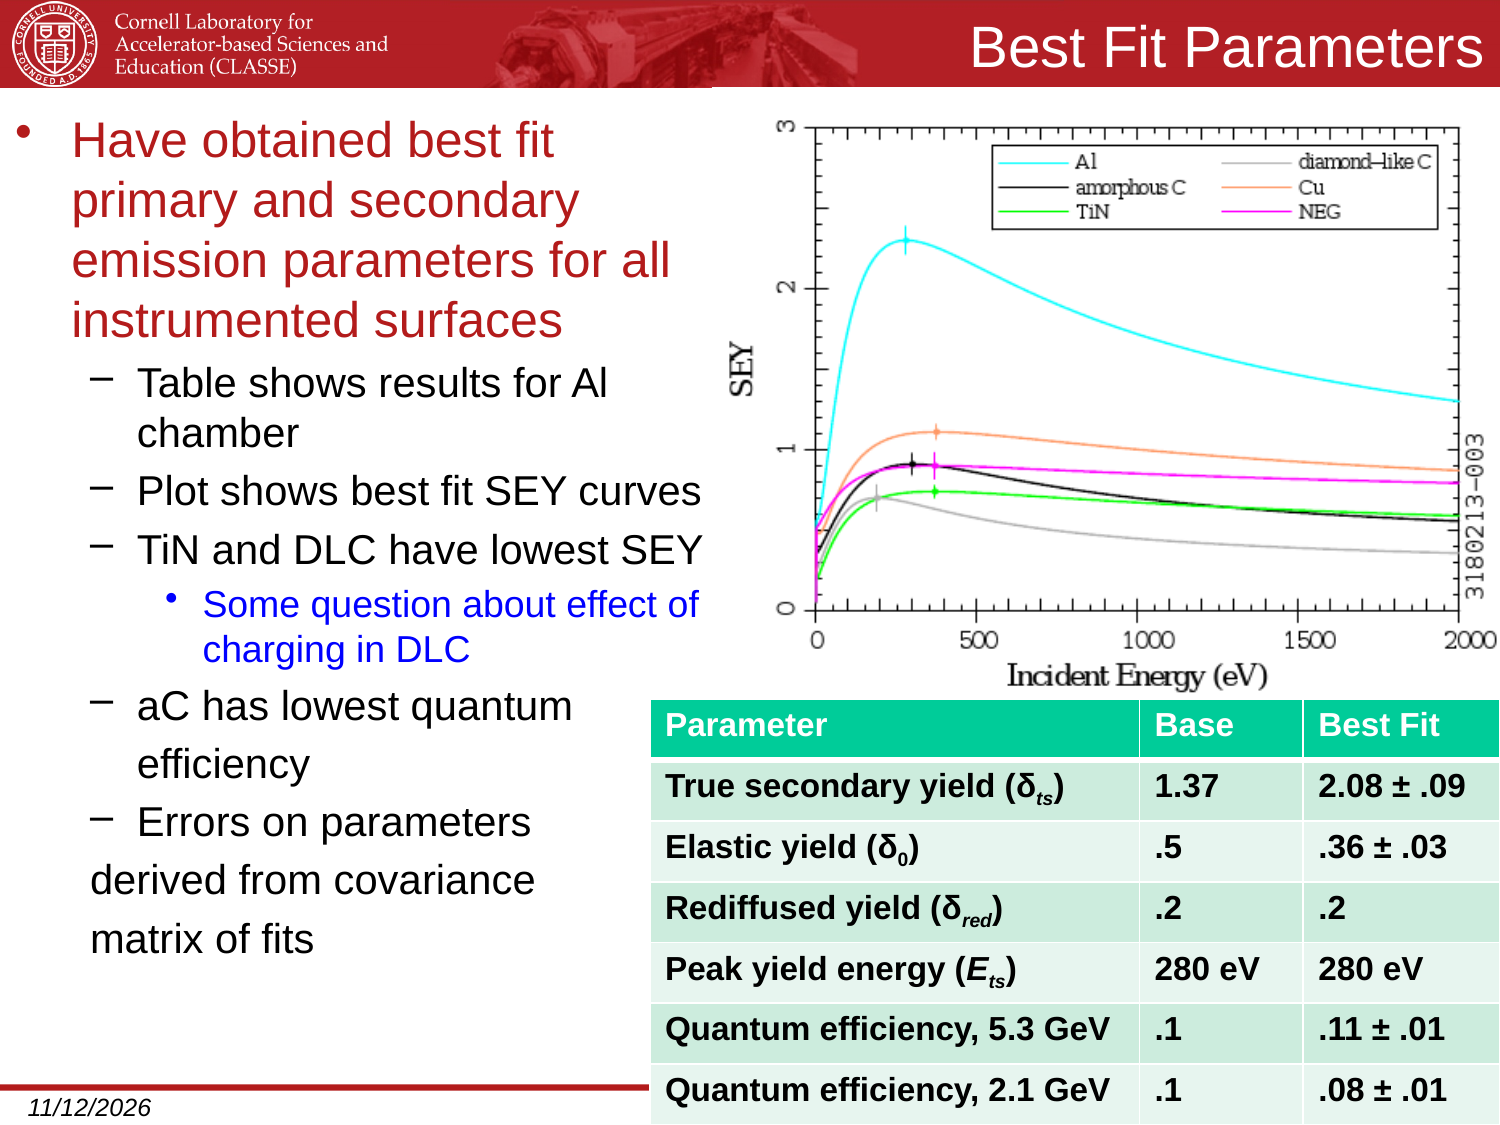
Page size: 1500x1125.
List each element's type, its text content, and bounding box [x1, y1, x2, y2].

table_header Parameter [651, 700, 1139, 757]
table_cell .36 ± .03 [1304, 822, 1499, 881]
table_cell .1 [1140, 1004, 1302, 1063]
table_header Base [1140, 724, 1302, 757]
table_cell Rediffused yield (δred) [651, 883, 1139, 942]
table_header Best Fit [1304, 723, 1499, 757]
table_cell .2 [1304, 883, 1499, 942]
table_cell .2 [1140, 883, 1302, 942]
picture [0, 0, 412, 88]
table_cell 280 eV [1304, 943, 1499, 1002]
table_cell 280 eV [1140, 943, 1302, 1002]
table_cell Peak yield energy (Ets) [651, 943, 1139, 1002]
title Best Fit Parameters [412, 0, 1500, 88]
table_cell Elastic yield (δ0) [651, 822, 1139, 881]
table_cell True secondary yield (δts) [651, 763, 1139, 820]
table_cell Quantum efficiency, 5.3 GeV [651, 1004, 1139, 1063]
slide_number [12, 1087, 338, 1125]
table_cell .5 [1140, 822, 1302, 881]
table_cell 1.37 [1140, 763, 1302, 820]
table_cell Quantum efficiency, 2.1 GeV [651, 1065, 1139, 1124]
picture [712, 87, 1500, 715]
table_cell .1 [1140, 1065, 1302, 1124]
list Have obtained best fit primary and secondary emission parameters for all instrumented surfaces Table shows results for Al chamber Plot shows best fit SEY curves TiN and DLC have lowest SEY Some question about effect of charging in DLC aC has lowest quantum efficiency Errors on parameters derived from covariance matrix of fits [0, 99, 707, 1076]
table_cell .11 ± .01 [1304, 1004, 1499, 1063]
table_cell 2.08 ± .09 [1304, 763, 1499, 820]
table_cell .08 ± .01 [1304, 1065, 1499, 1124]
